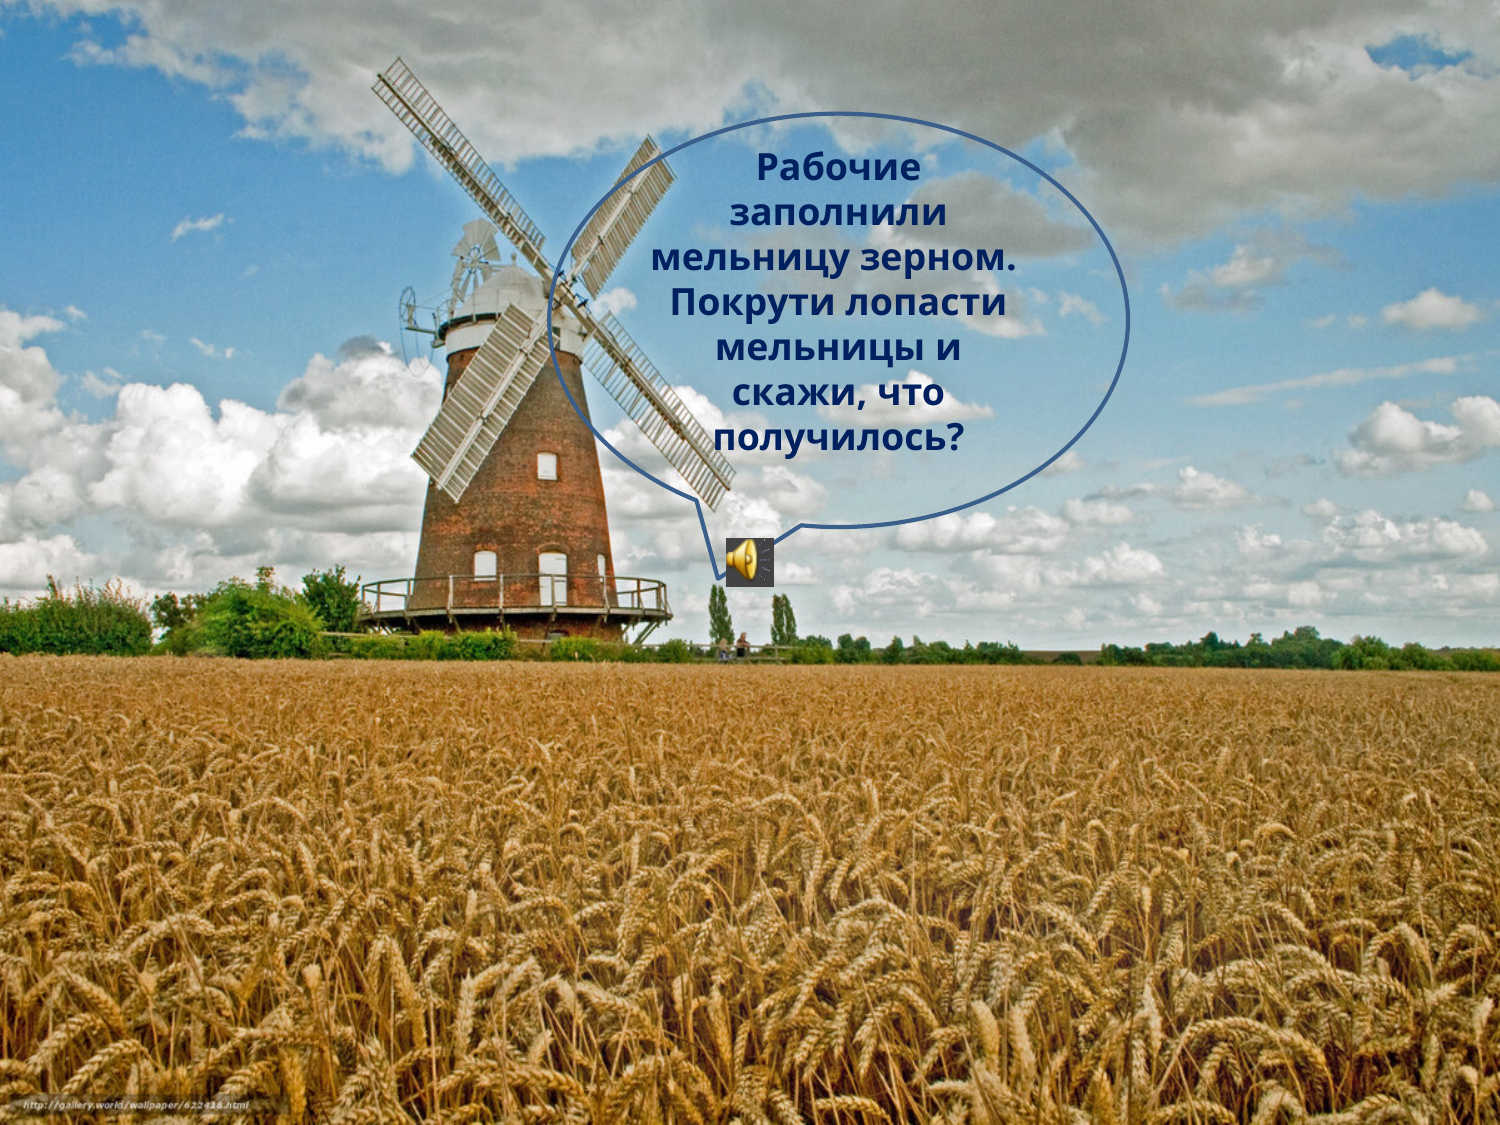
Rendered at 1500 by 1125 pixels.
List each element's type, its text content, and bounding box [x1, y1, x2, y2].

text_box Рабочие заполнили мельницу зерном. Покрути лопасти мельницы и скажи, что получилось? [547, 111, 1131, 581]
picture [0, 0, 1500, 1125]
